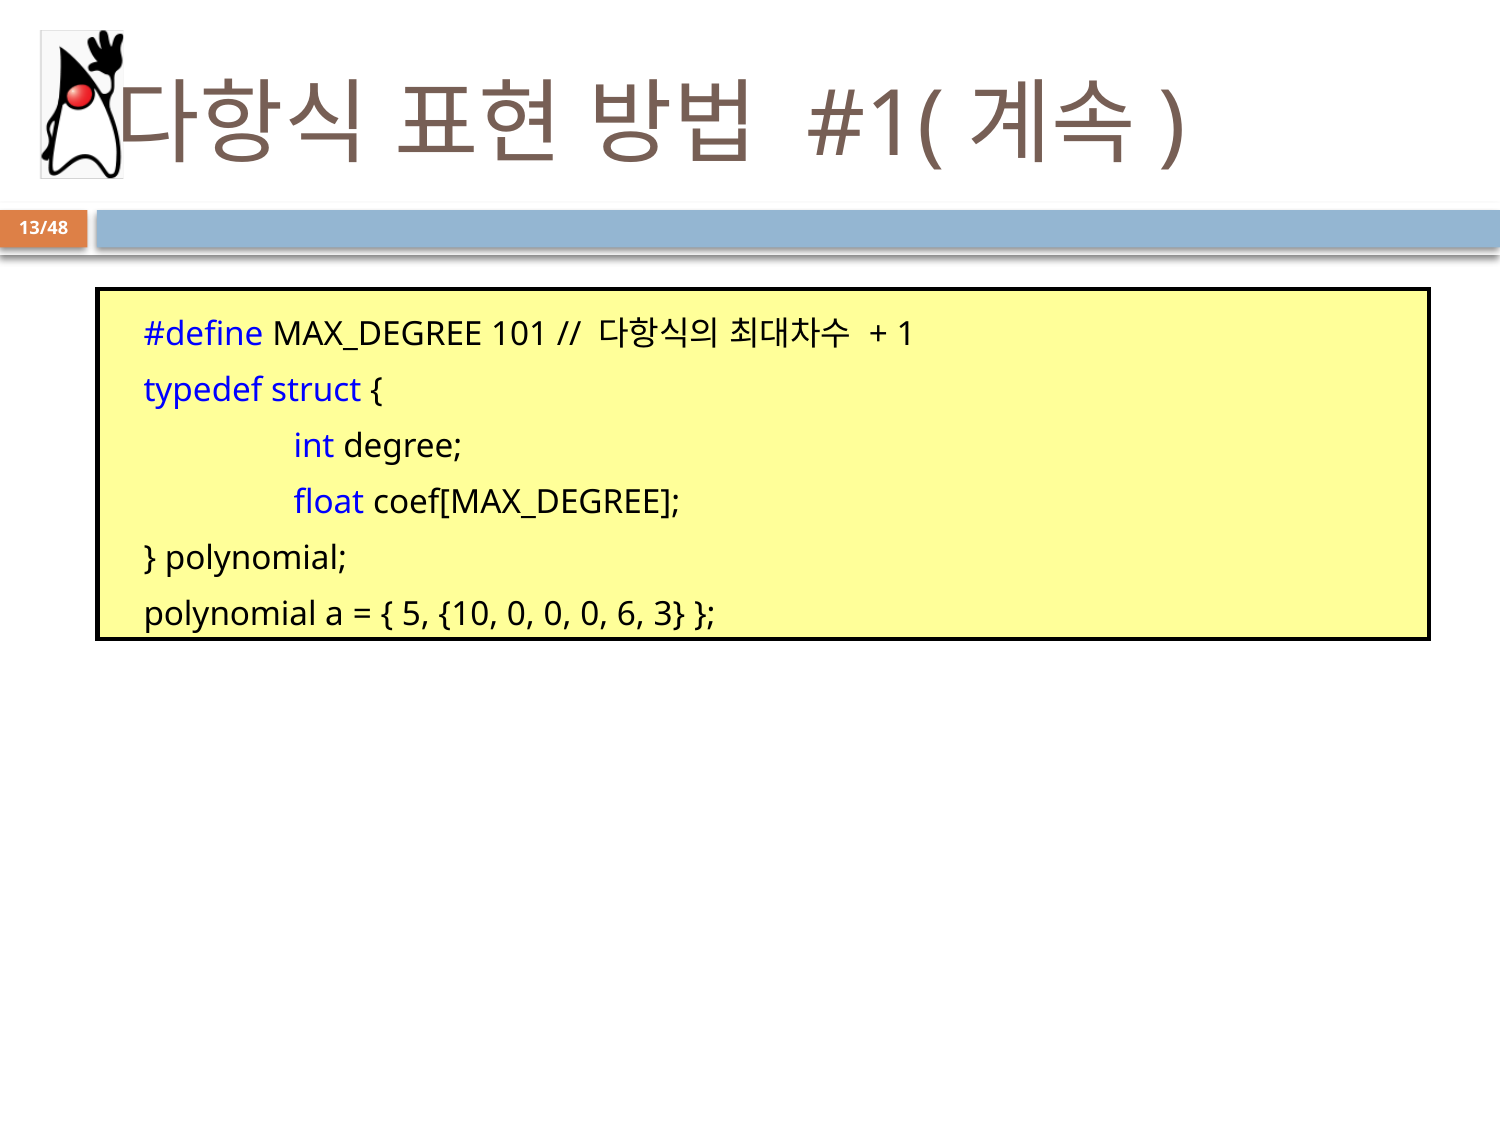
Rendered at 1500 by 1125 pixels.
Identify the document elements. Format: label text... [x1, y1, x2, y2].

title 다항식 표현 방법 #1(계속) [100, 37, 1438, 200]
text_box #define MAX_DEGREE 101 // 다항식의 최대차수 + 1 typedef struct { int degree; float coef[MAX_DEGREE]; } polynomial; polynomial a = { 5, {10, 0, 0, 0, 6, 3} }; [97, 289, 1430, 640]
picture [39, 30, 124, 179]
slide_number 13/48 [0, 208, 88, 249]
